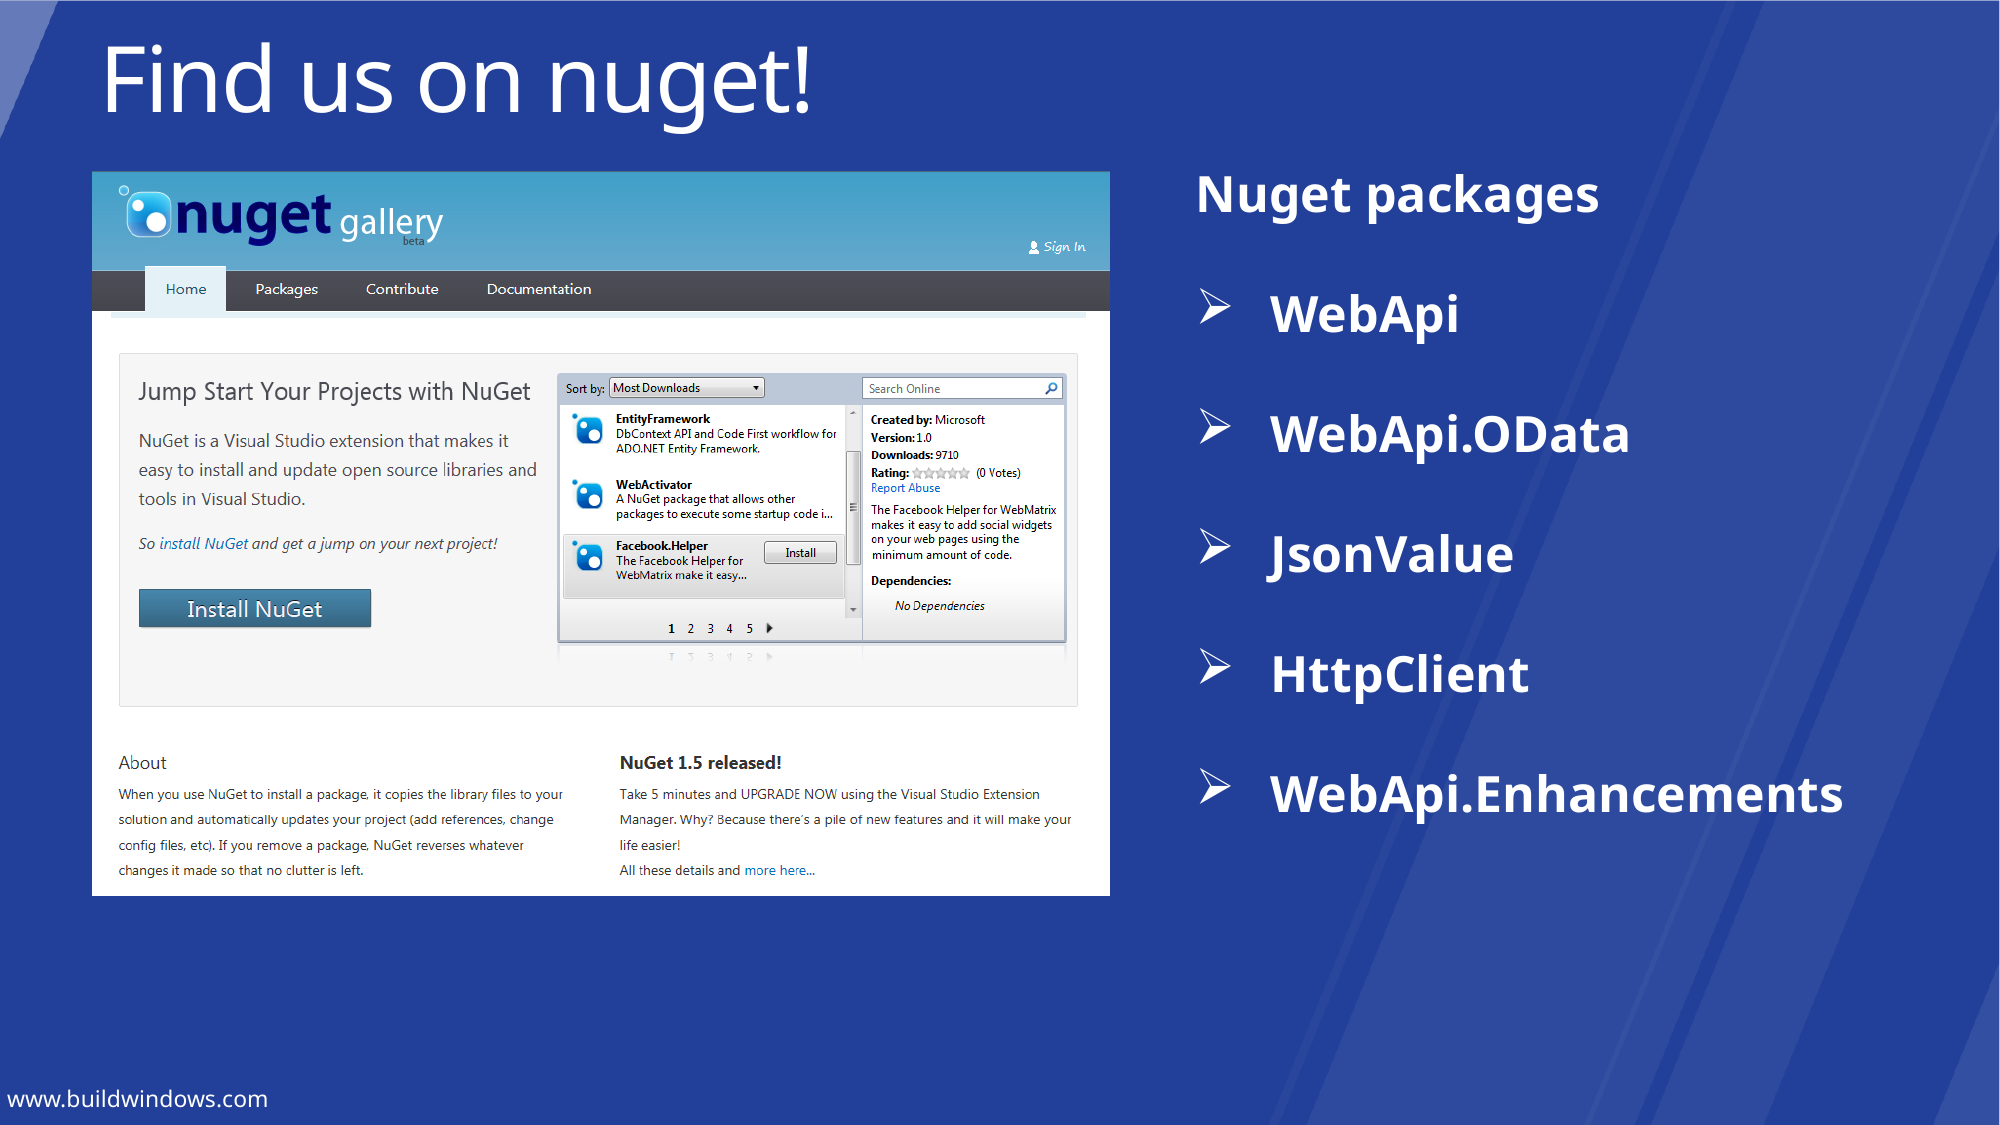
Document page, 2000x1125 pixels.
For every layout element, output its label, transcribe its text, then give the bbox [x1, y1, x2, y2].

picture [0, 0, 2000, 1125]
text_box [92, 875, 1922, 1000]
text_box Nuget packages WebApi WebApi.OData JsonValue HttpClient WebApi.Enhancements [1105, 155, 1953, 875]
text_box Find us on nuget! [85, 26, 1914, 127]
